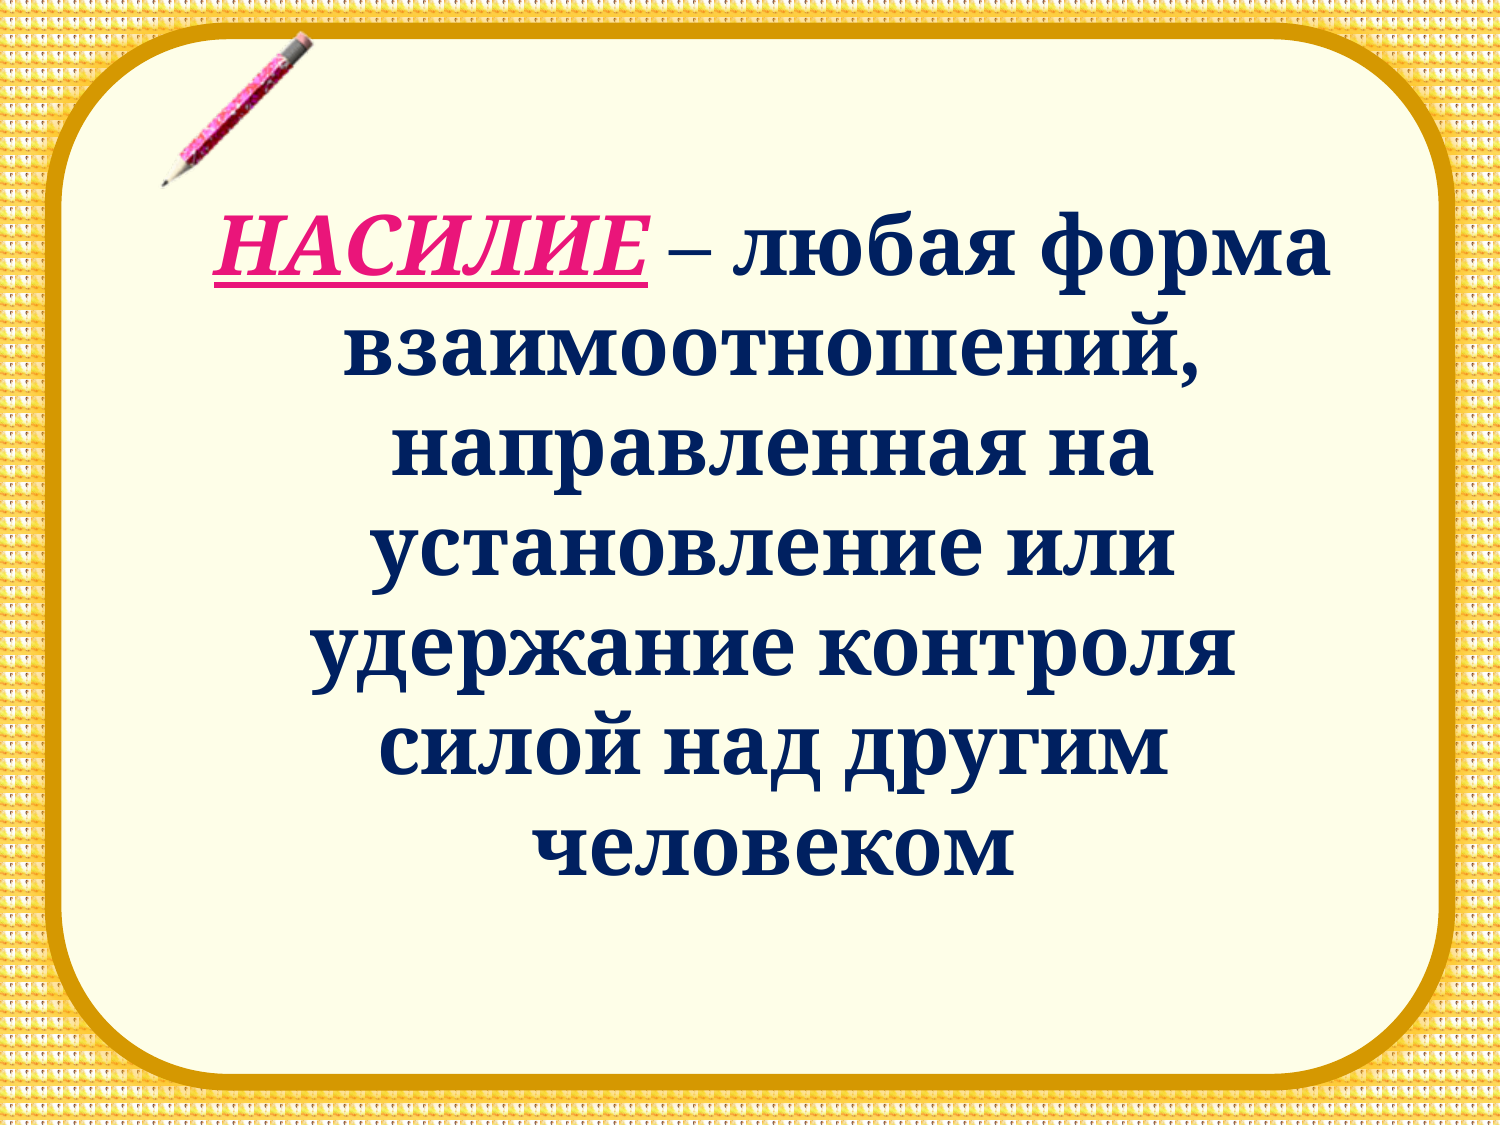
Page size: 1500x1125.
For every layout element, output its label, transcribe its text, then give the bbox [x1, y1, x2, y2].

picture [0, 0, 1500, 1125]
text_box НАСИЛИЕ – любая форма взаимоотношений, направленная на установление или удержание контроля силой над другим человеком [153, 184, 1394, 900]
